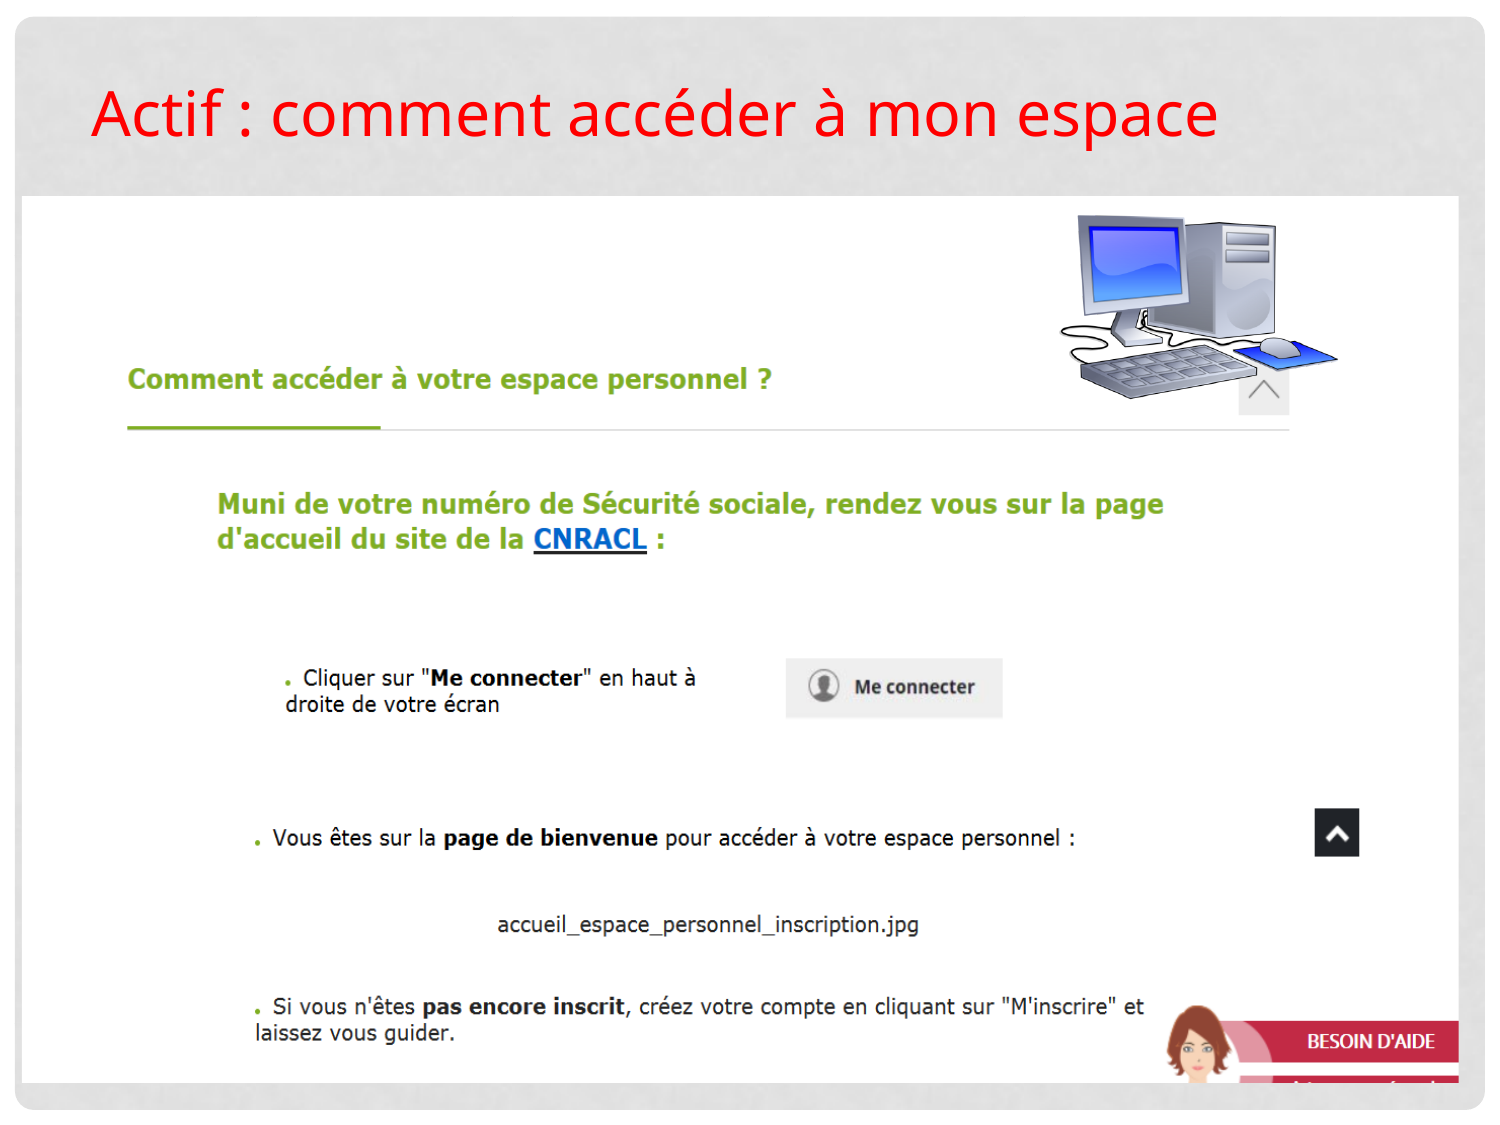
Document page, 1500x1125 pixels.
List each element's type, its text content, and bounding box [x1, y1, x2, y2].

picture [21, 195, 1459, 1083]
text_box Actif : comment accéder à mon espace [76, 66, 1424, 157]
